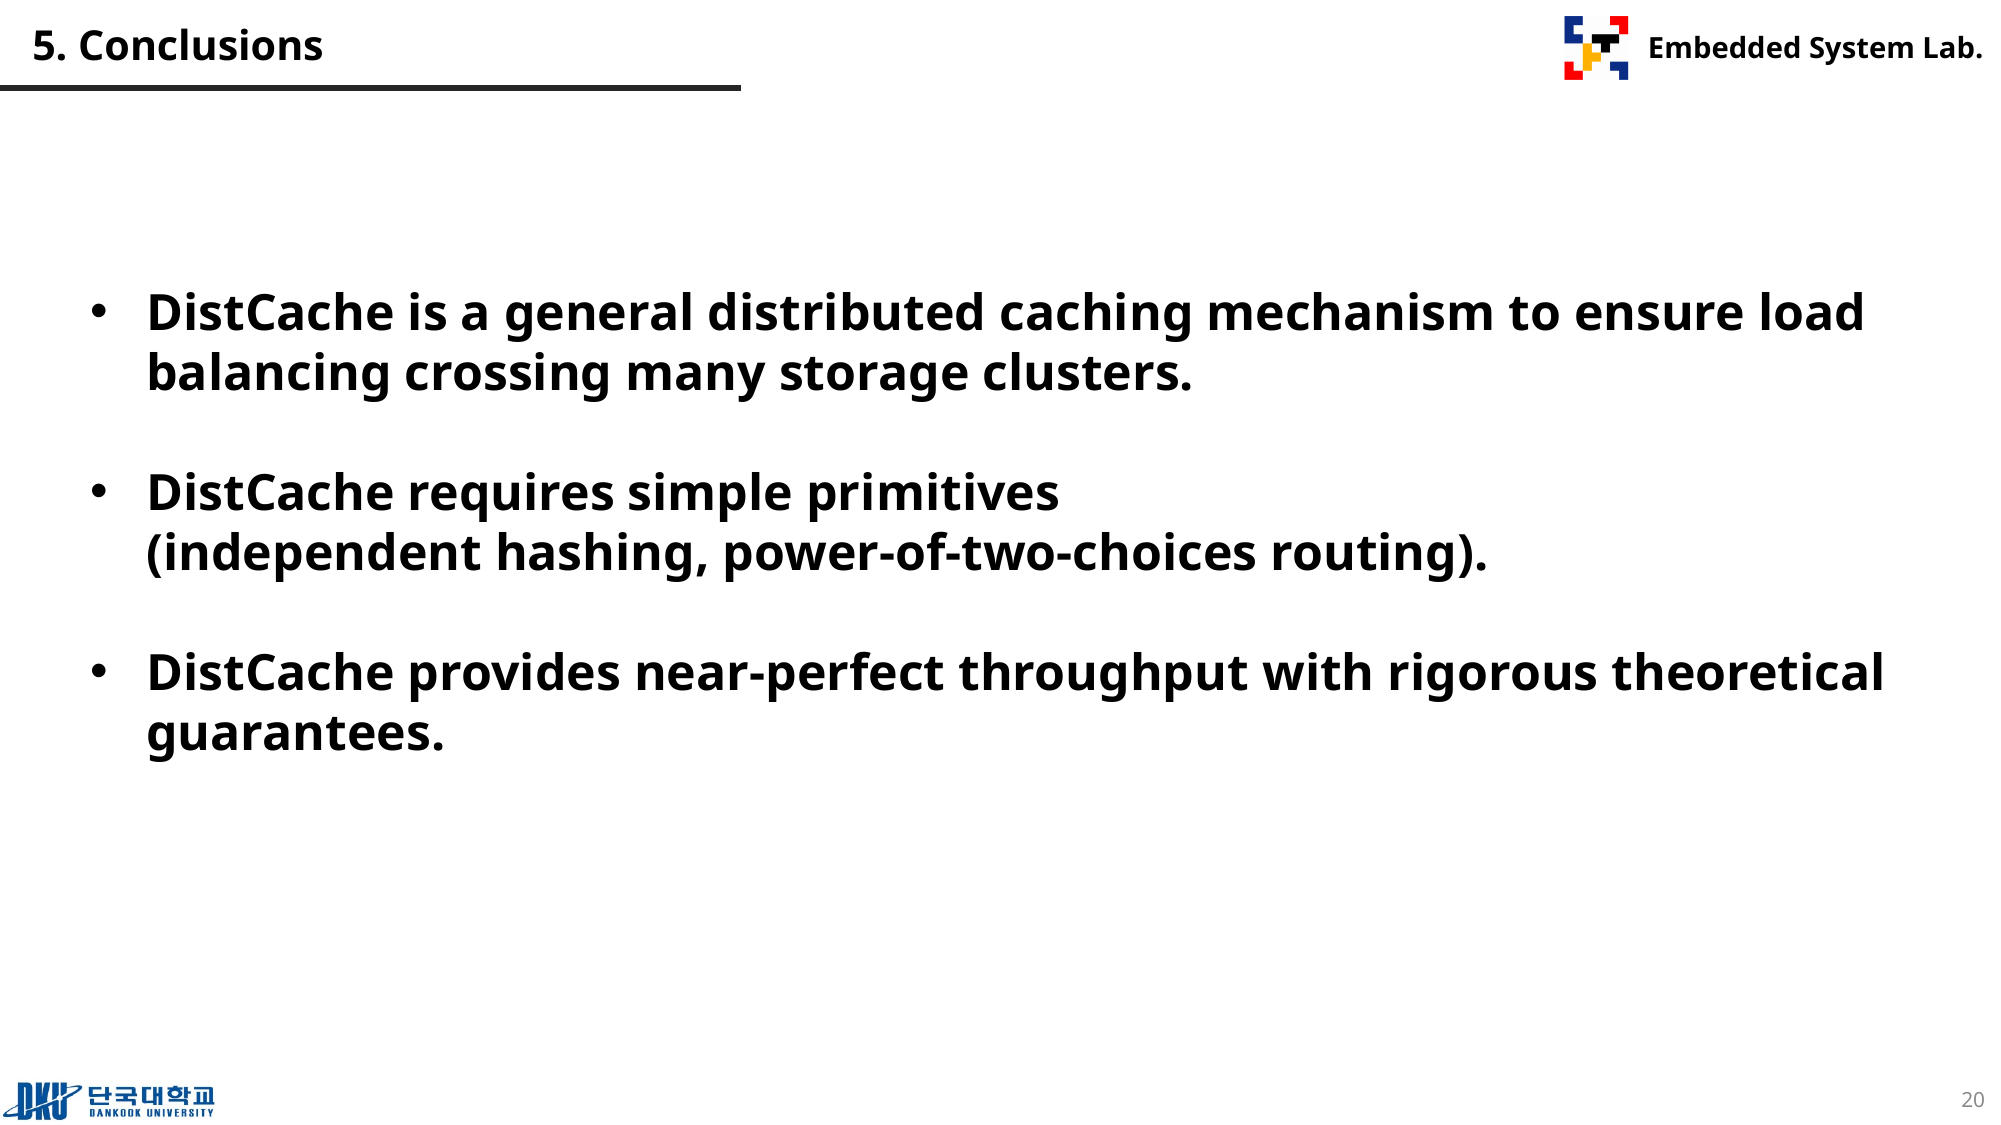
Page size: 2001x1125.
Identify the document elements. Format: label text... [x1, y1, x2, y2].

picture [1563, 15, 1629, 81]
slide_number 20 [1550, 1076, 2000, 1125]
picture [0, 1076, 217, 1125]
title 5. Conclusions [17, 17, 1474, 78]
text_box DistCache is a general distributed caching mechanism to ensure load balancing crossing many storage clusters. DistCache requires simple primitives (independent hashing, power-of-two-choices routing). DistCache provides near-perfect throughput with rigorous theoretical guarantees. [75, 272, 1925, 768]
